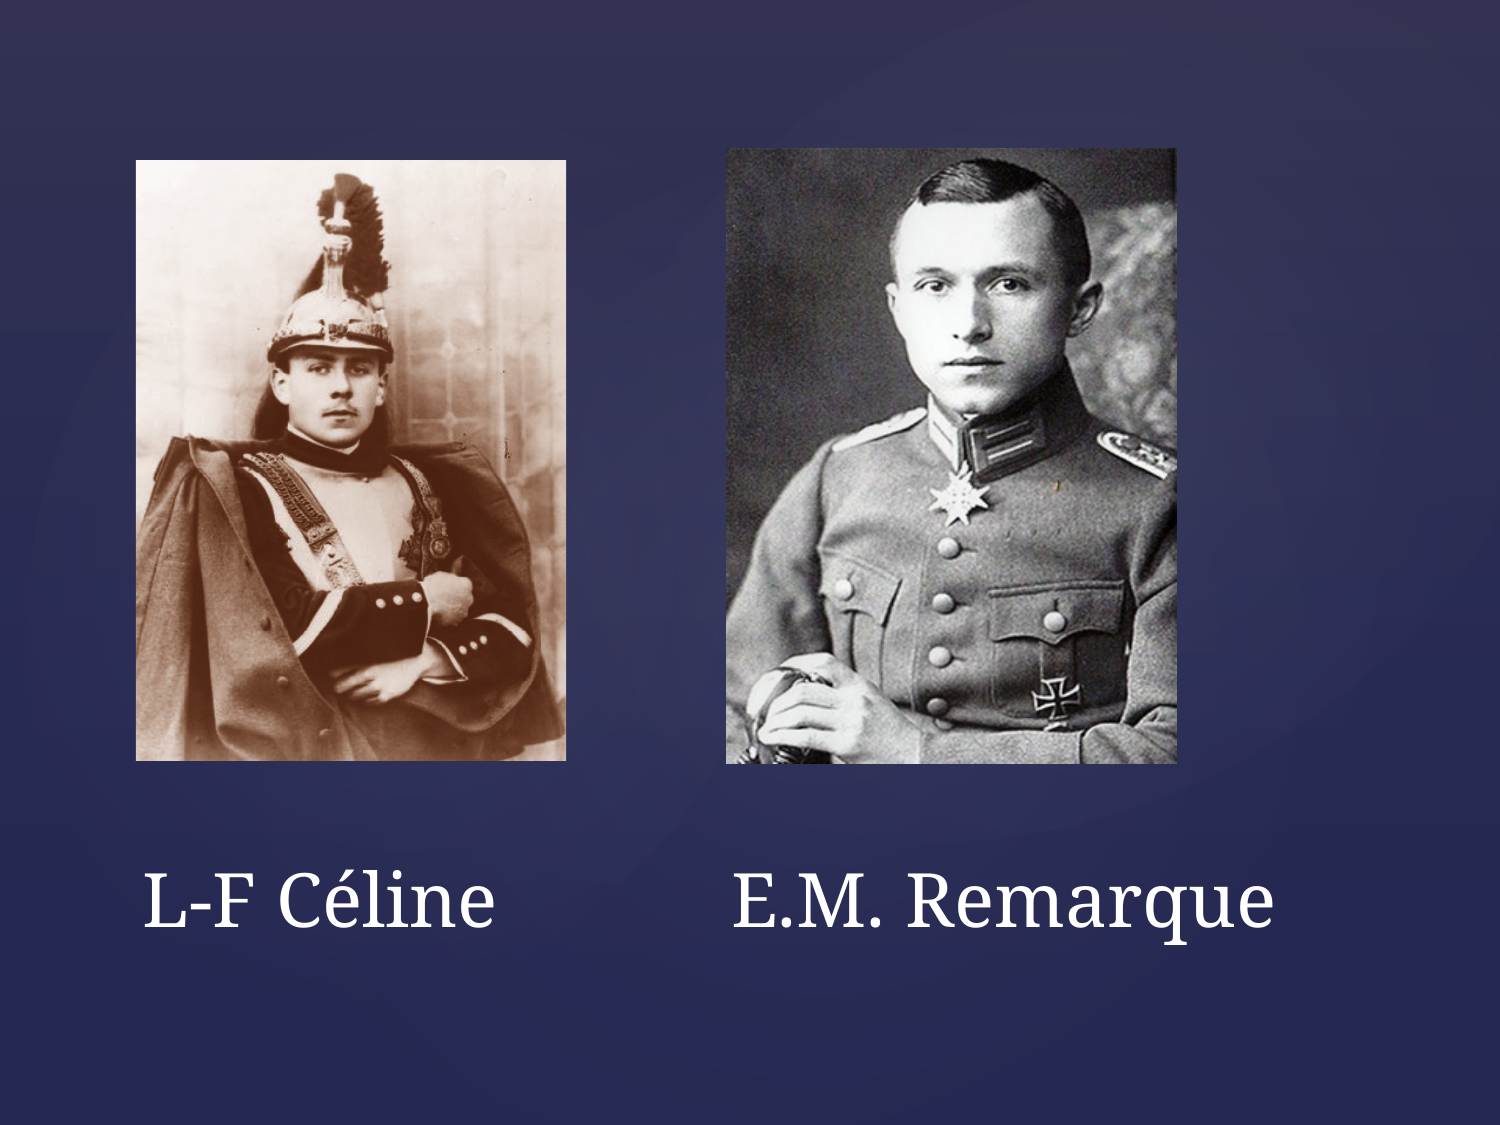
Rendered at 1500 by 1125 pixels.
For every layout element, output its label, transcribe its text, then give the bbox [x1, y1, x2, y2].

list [135, 160, 567, 762]
picture [725, 148, 1177, 764]
title L-F Céline E.M. Remarque [127, 800, 1365, 950]
